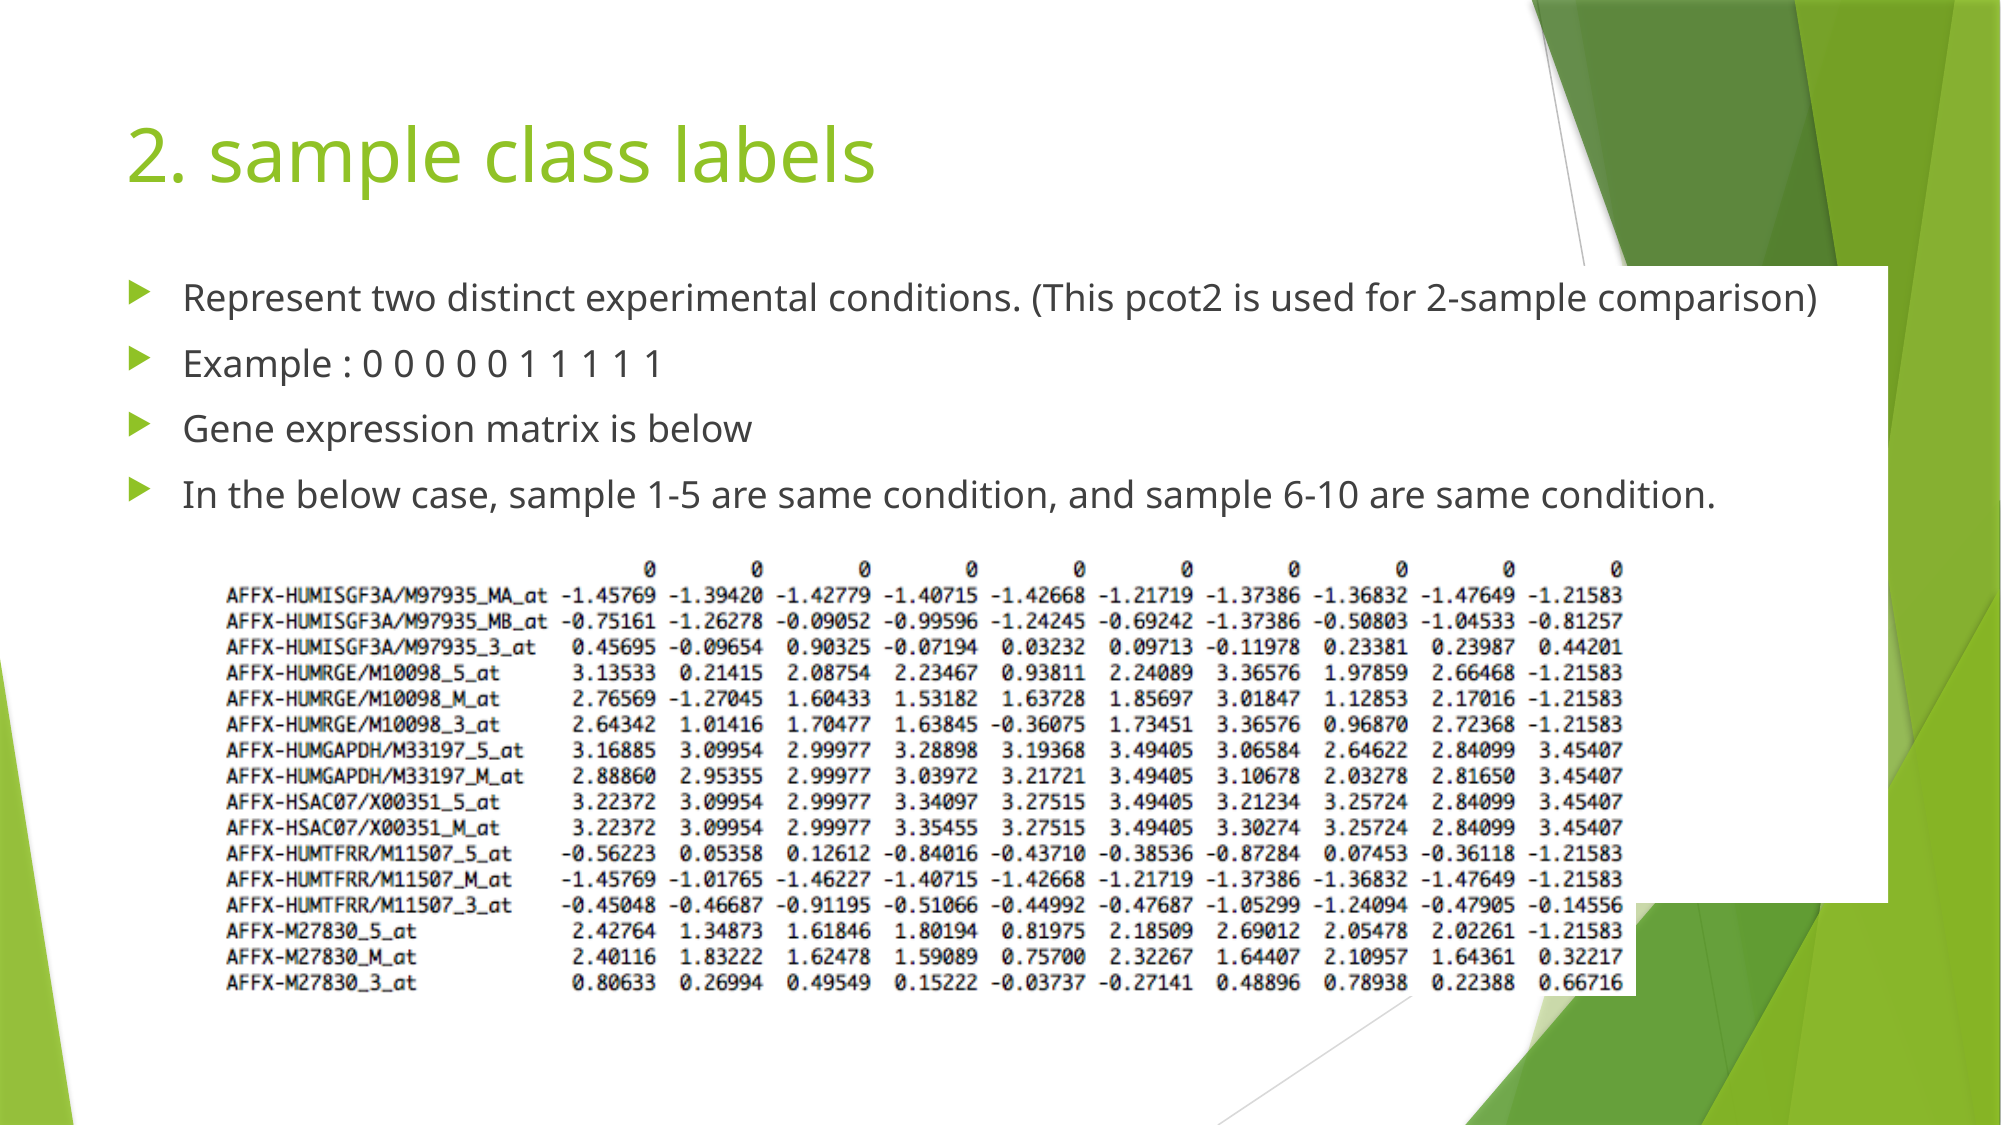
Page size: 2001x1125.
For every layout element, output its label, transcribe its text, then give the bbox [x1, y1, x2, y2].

title 2. sample class labels [111, 99, 1522, 266]
list Represent two distinct experimental conditions. (This pcot2 is used for 2-sample comparison) Example : 0 0 0 0 0 1 1 1 1 1 Gene expression matrix is below In the below case, sample 1-5 are same condition, and sample 6-10 are same condition. [111, 266, 1889, 903]
picture [225, 558, 1637, 996]
